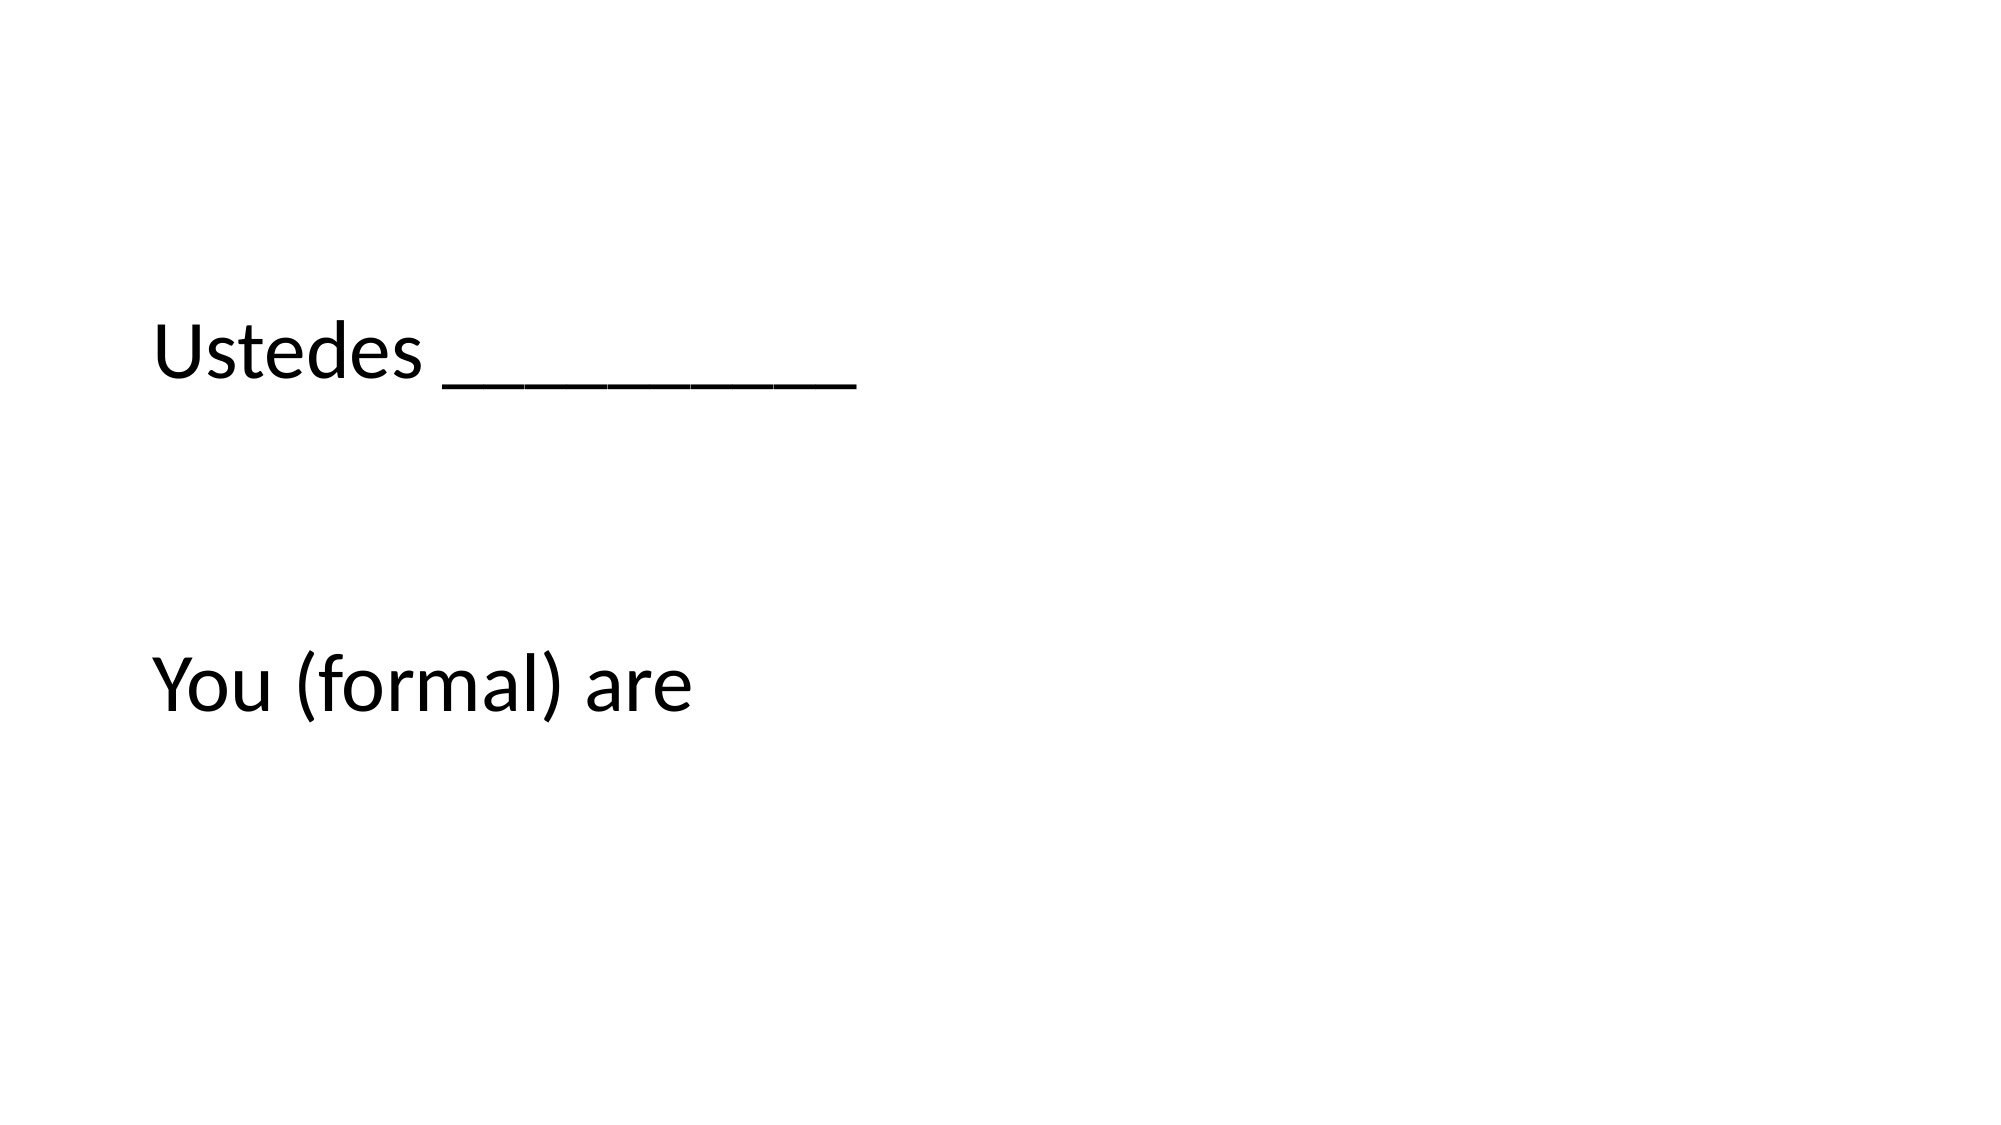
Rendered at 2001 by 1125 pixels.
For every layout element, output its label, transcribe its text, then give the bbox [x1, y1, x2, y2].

list Ustedes __________ You (formal) are [137, 299, 1863, 1014]
